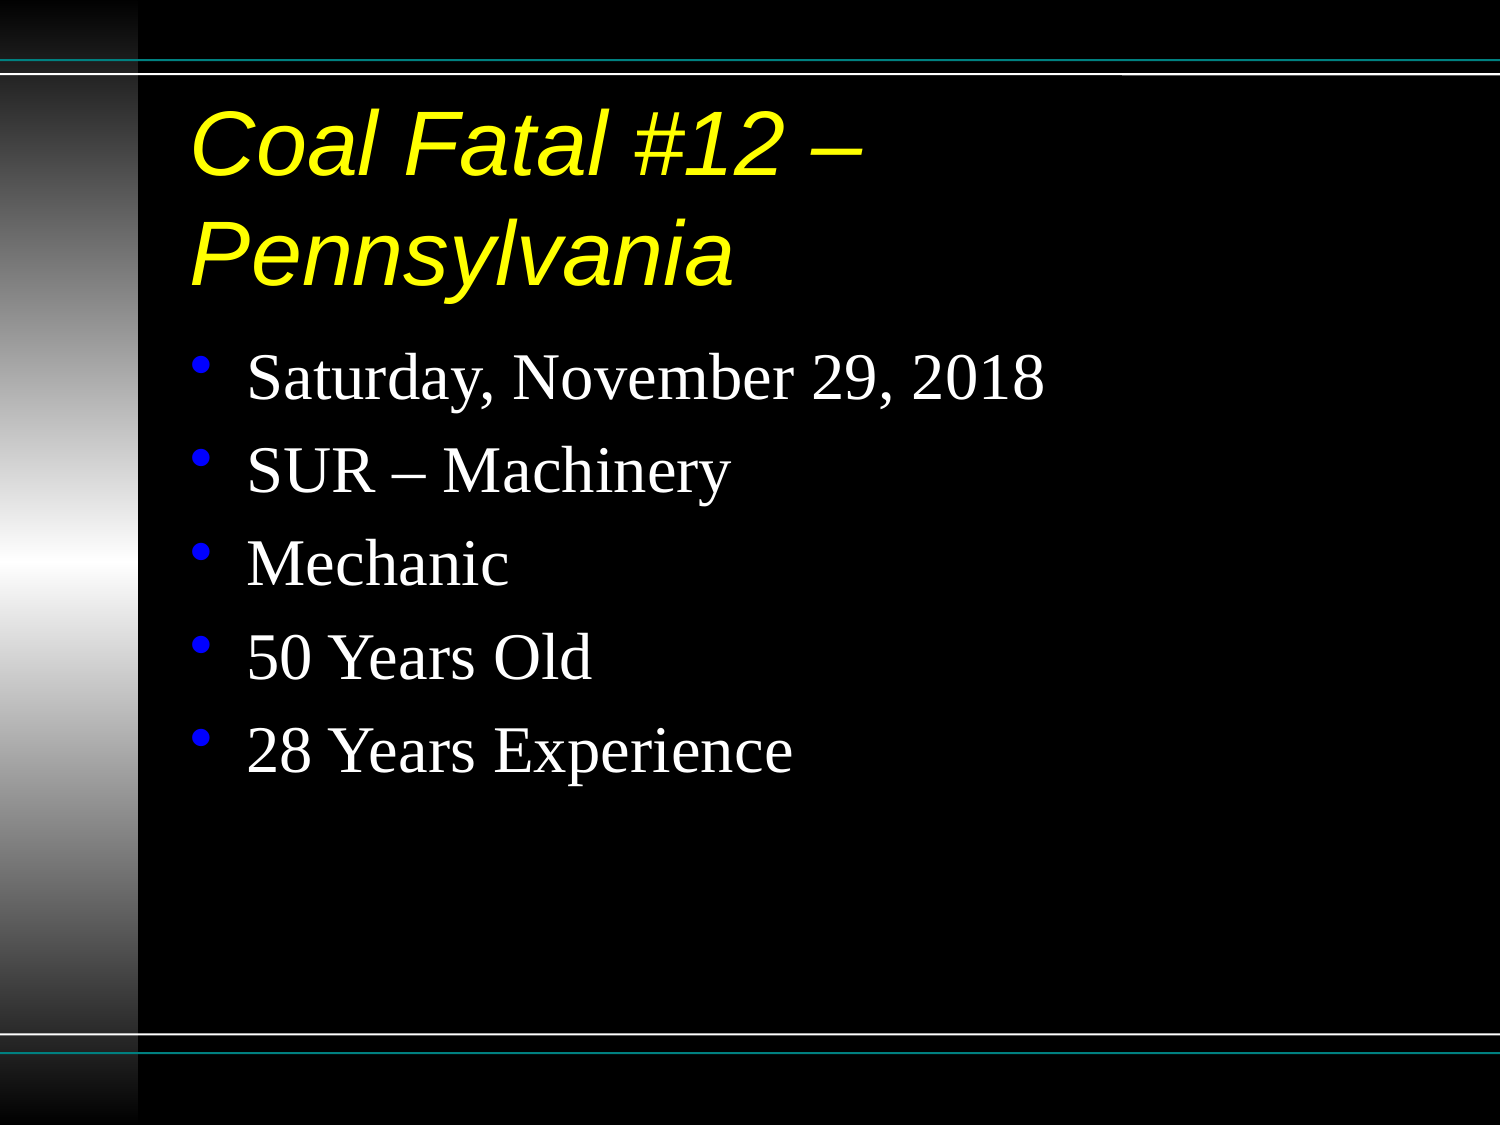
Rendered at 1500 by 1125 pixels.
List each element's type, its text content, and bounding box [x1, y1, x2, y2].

title Coal Fatal #12 – Pennsylvania [174, 99, 1450, 288]
list Saturday, November 29, 2018 SUR – Machinery Mechanic 50 Years Old 28 Years Experience [174, 324, 1450, 1000]
